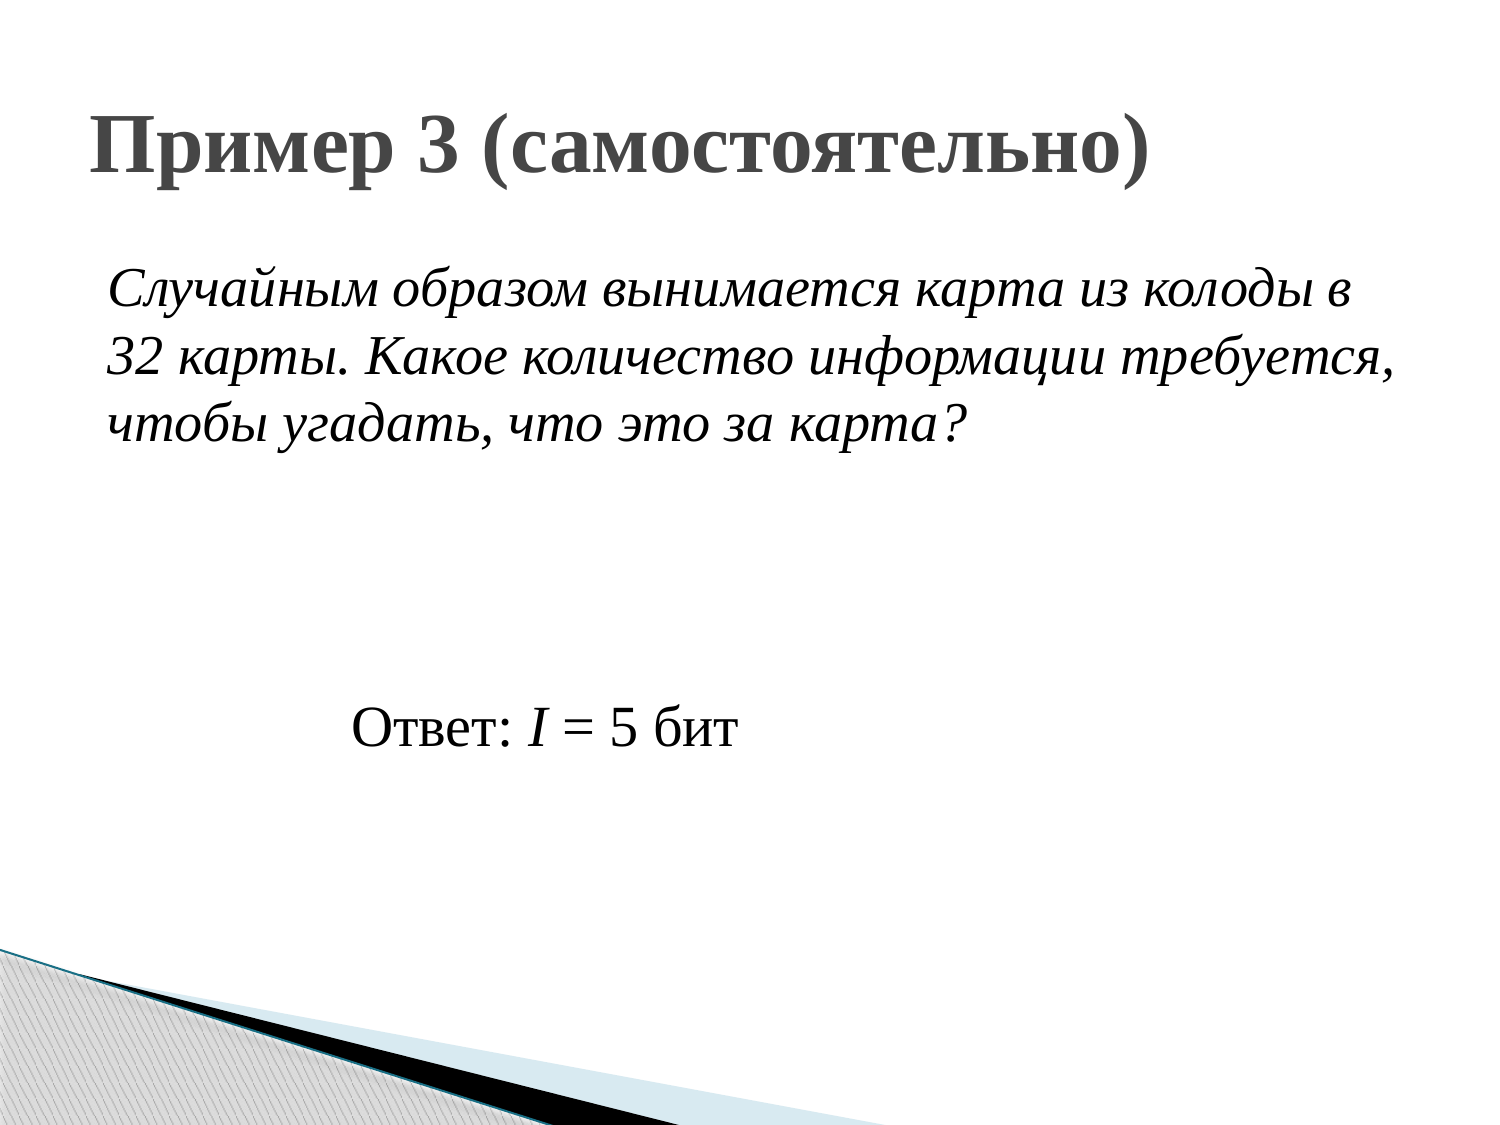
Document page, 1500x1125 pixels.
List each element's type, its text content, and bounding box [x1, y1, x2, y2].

title Пример 3 (самостоятельно) [75, 45, 1425, 233]
list Случайным образом вынимается карта из колоды в 32 карты. Какое количество информации требуется, чтобы угадать, что это за карта? [75, 243, 1425, 539]
text_box Ответ: I = 5 бит [336, 680, 762, 766]
